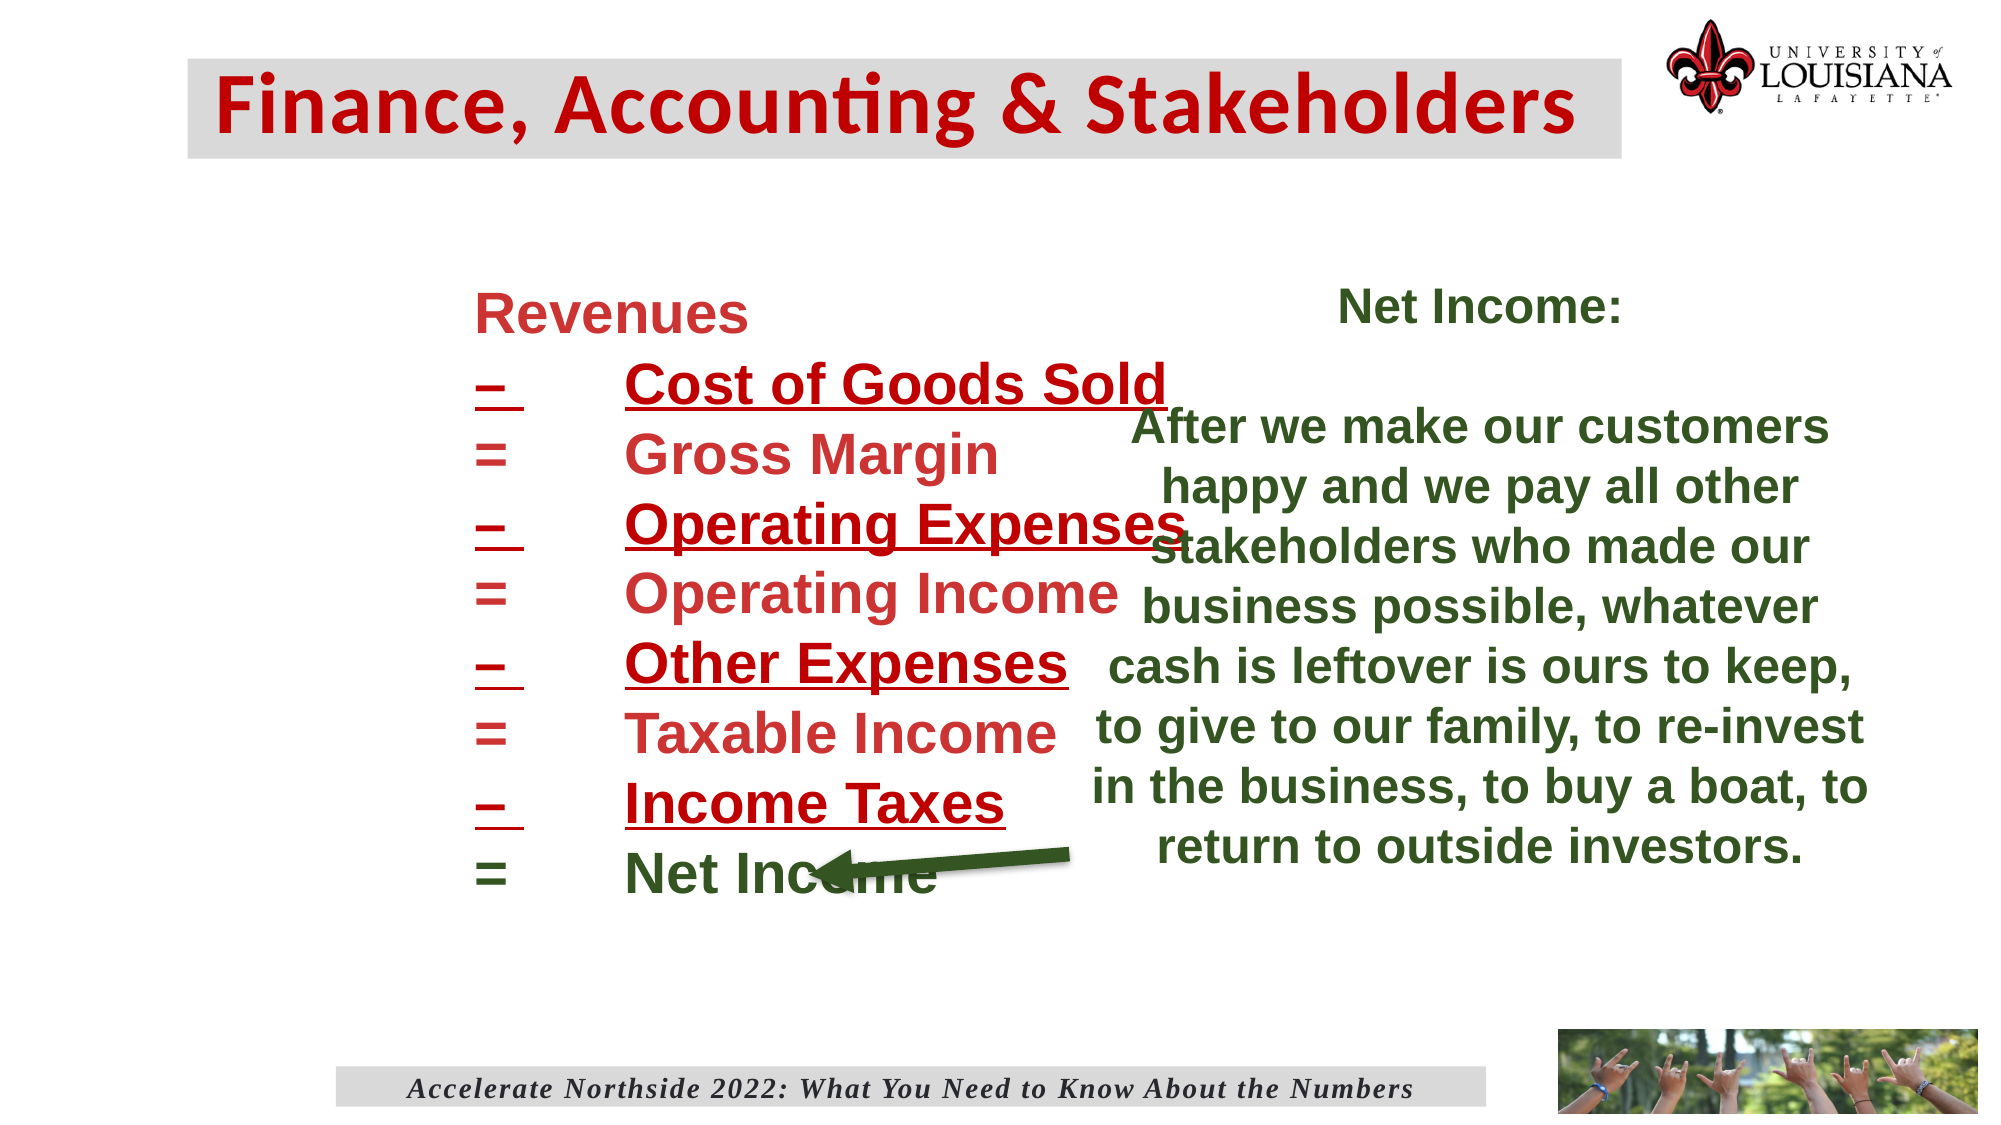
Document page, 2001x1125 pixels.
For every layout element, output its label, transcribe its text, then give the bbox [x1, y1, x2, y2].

picture [1653, 8, 1978, 121]
text_box Accelerate Northside 2022: What You Need to Know About the Numbers [335, 1066, 1487, 1107]
list Revenues – Cost of Goods Sold = Gross Margin – Operating Expenses = Operating Income – Other Expenses = Taxable Income – Income Taxes = Net Income [324, 270, 1715, 982]
text_box Net Income: After we make our customers happy and we pay all other stakeholders who made our business possible, whatever cash is leftover is ours to keep, to give to our family, to re-invest in the business, to buy a boat, to return to outside investors. [1069, 265, 1892, 881]
title Finance, Accounting & Stakeholders [187, 58, 1622, 159]
picture [1558, 1029, 1978, 1114]
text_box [808, 853, 1070, 875]
